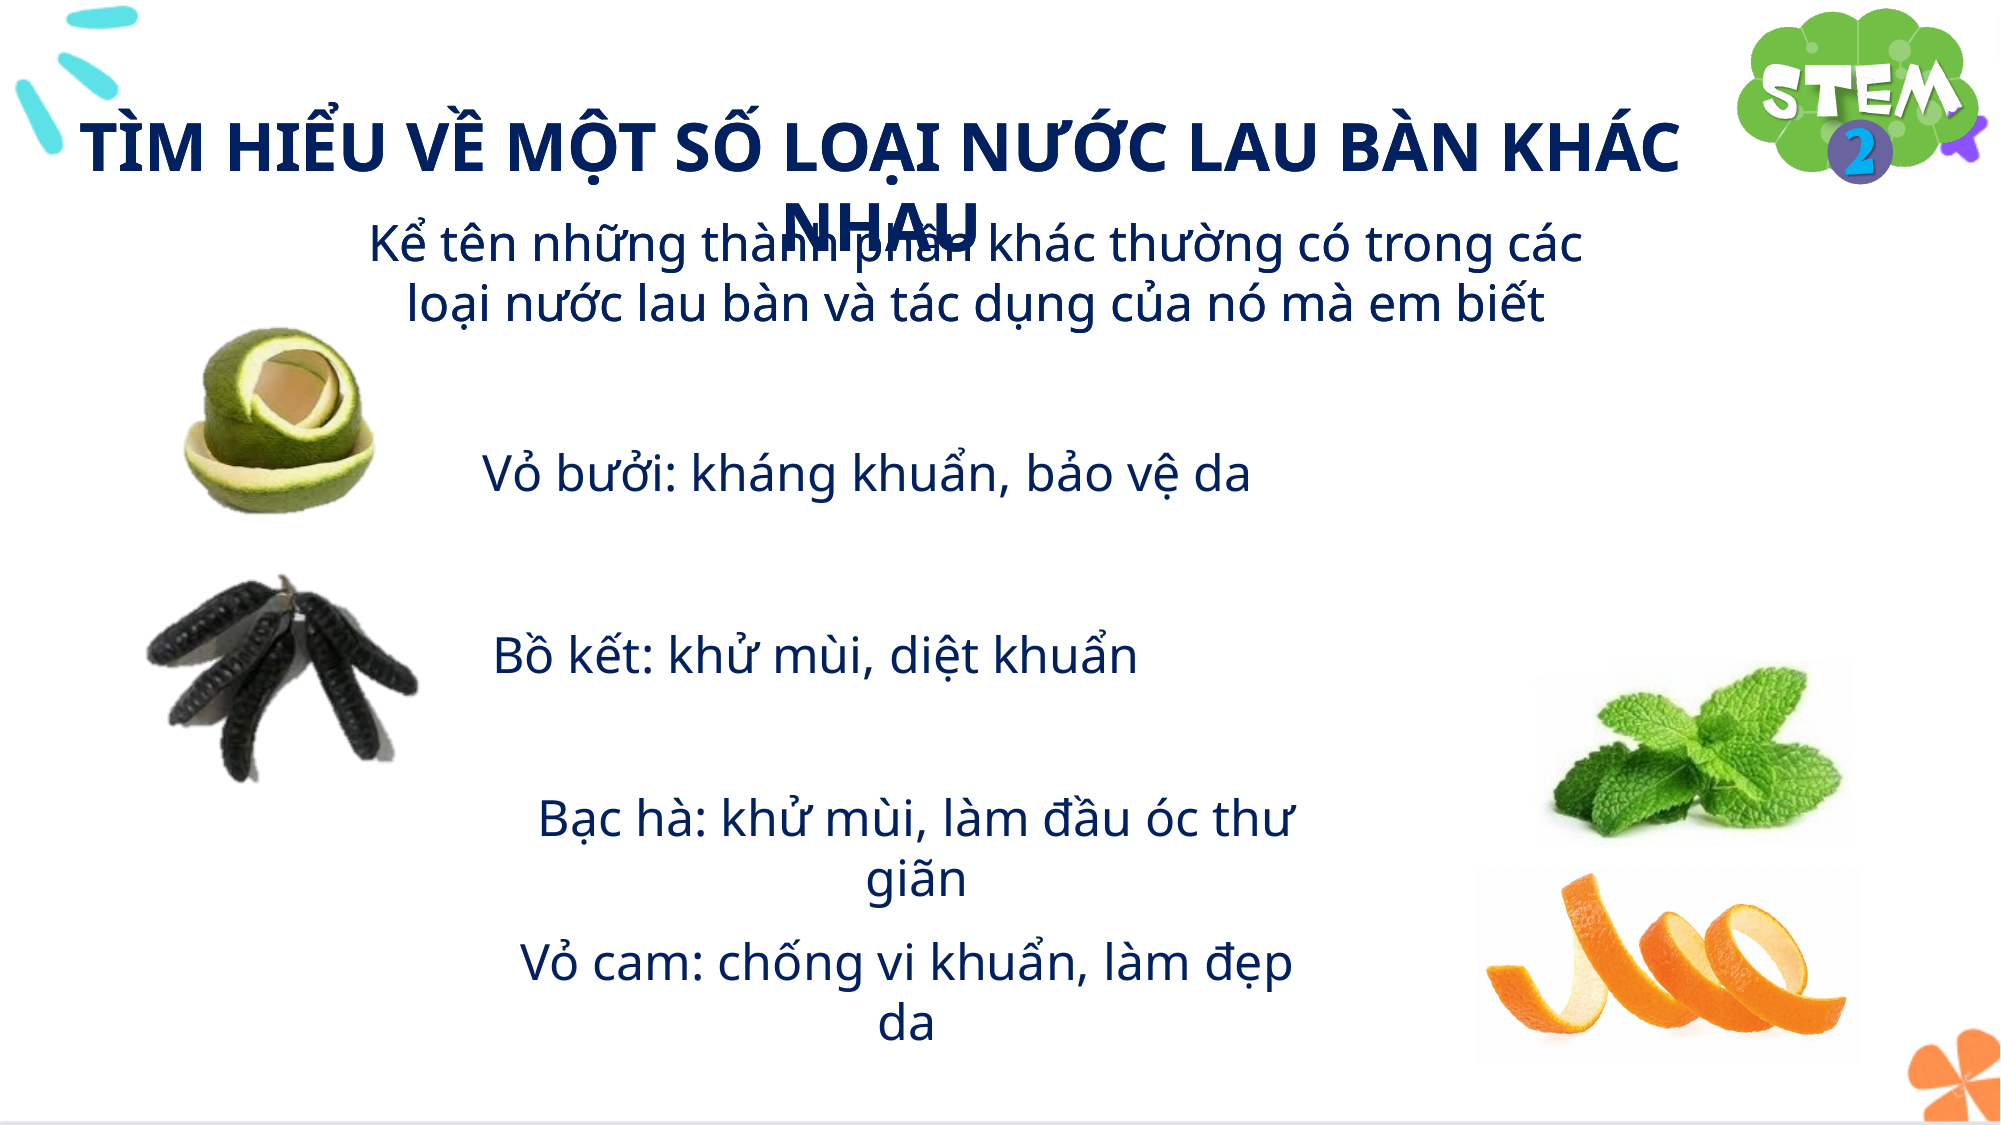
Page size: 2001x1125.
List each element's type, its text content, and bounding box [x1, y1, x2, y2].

text_box TÌM HIỂU VỀ MỘT SỐ LOẠI NƯỚC LAU BÀN KHÁC NHAU [0, 97, 1767, 273]
text_box Vỏ bưởi: kháng khuẩn, bảo vệ da [397, 434, 1340, 510]
text_box Kể tên những thành phần khác thường có trong các loại nước lau bàn và tác dụng của nó mà em biết [335, 204, 1618, 340]
text_box Bạc hà: khử mùi, làm đầu óc thư giãn [471, 779, 1362, 914]
text_box Bồ kết: khử mùi, diệt khuẩn [465, 616, 1191, 691]
picture [0, 0, 2001, 1125]
text_box Vỏ cam: chống vi khuẩn, làm đẹp da [471, 922, 1343, 1058]
